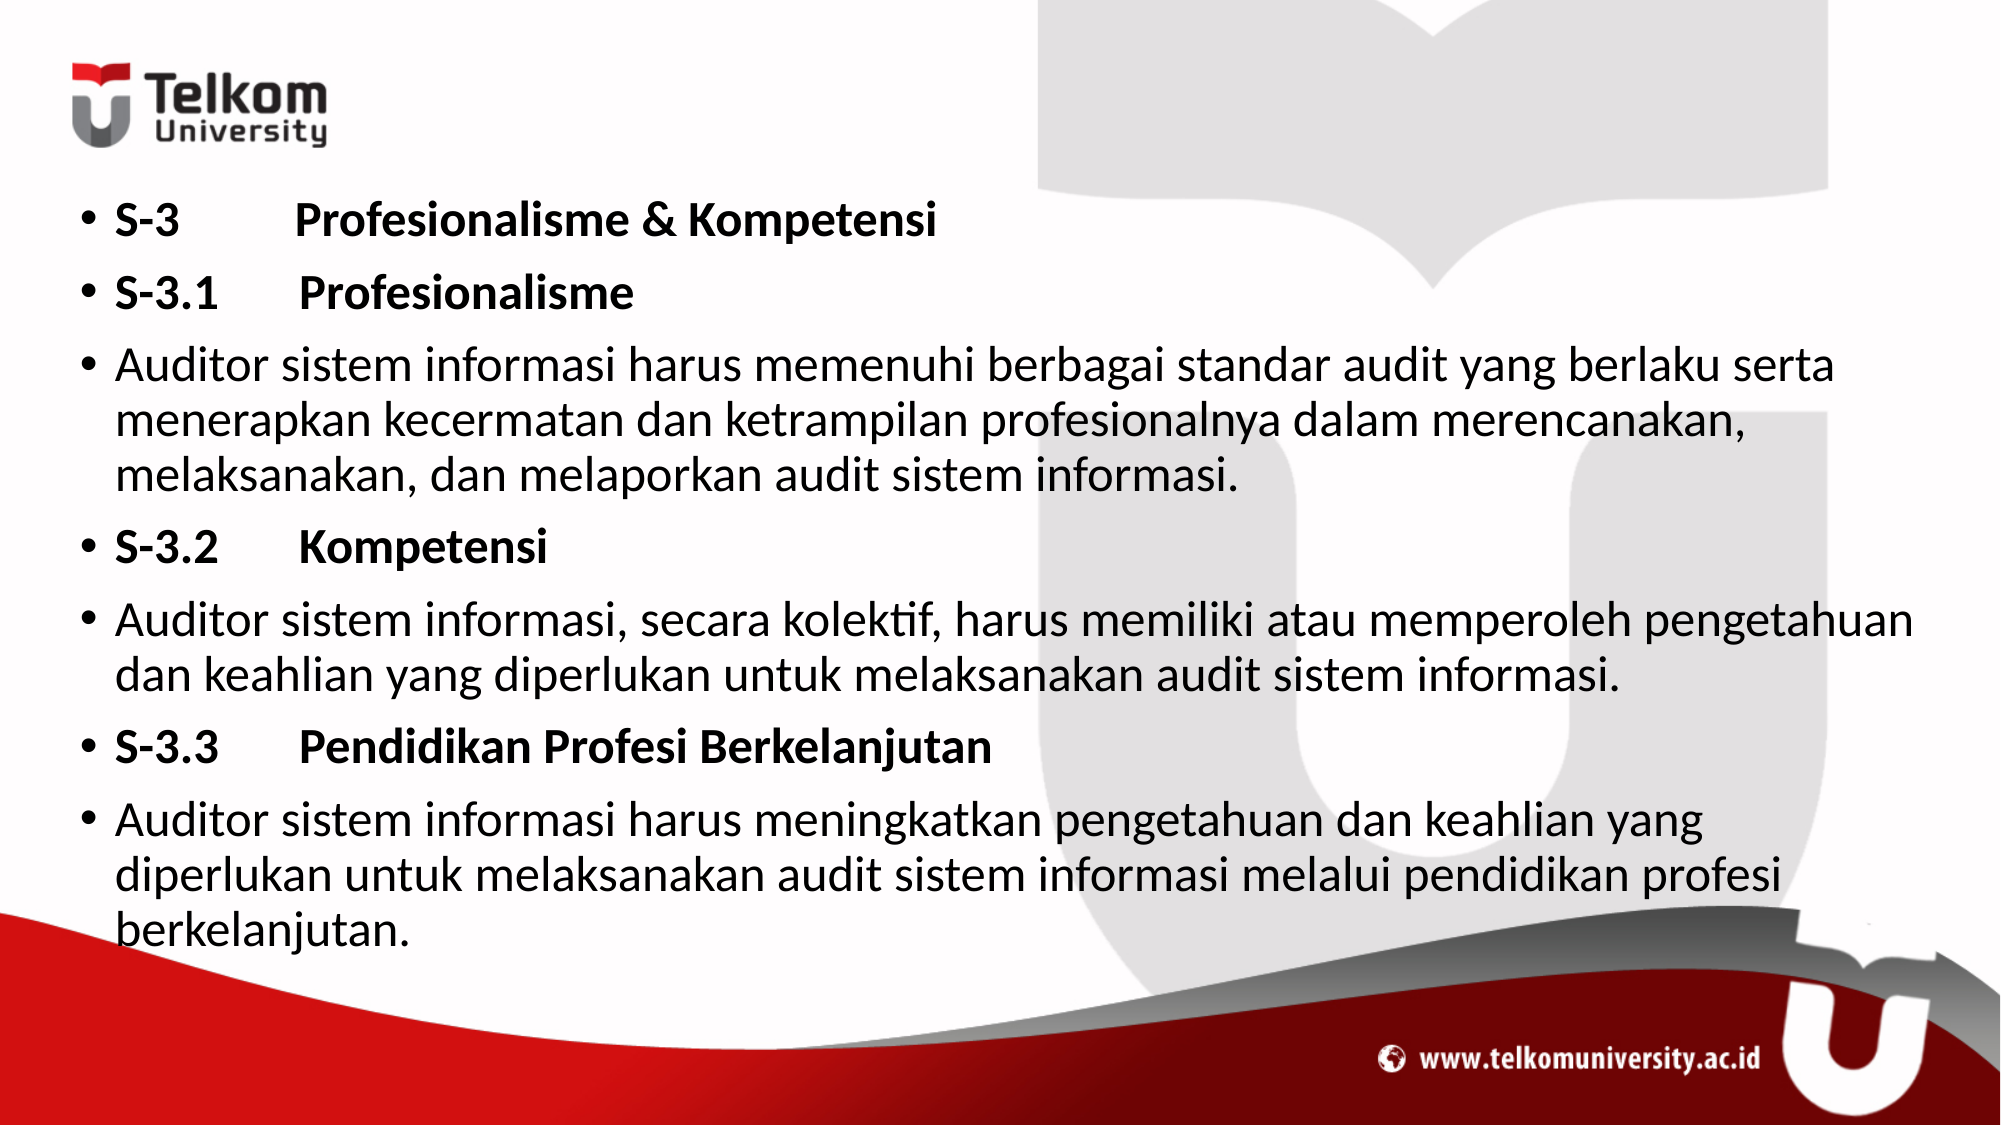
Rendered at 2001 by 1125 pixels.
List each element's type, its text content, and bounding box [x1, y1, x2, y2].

picture [0, 0, 2001, 1125]
list S-3 Profesionalisme & Kompetensi S-3.1 Profesionalisme Auditor sistem informasi harus memenuhi berbagai standar audit yang berlaku serta menerapkan kecermatan dan ketrampilan profesionalnya dalam merencanakan, melaksanakan, dan melaporkan audit sistem informasi. S-3.2 Kompetensi Auditor sistem informasi, secara kolektif, harus memiliki atau memperoleh pengetahuan dan keahlian yang diperlukan untuk melaksanakan audit sistem informasi. S-3.3 Pendidikan Profesi Berkelanjutan Auditor sistem informasi harus meningkatkan pengetahuan dan keahlian yang diperlukan untuk melaksanakan audit sistem informasi melalui pendidikan profesi berkelanjutan. [64, 185, 1943, 1014]
